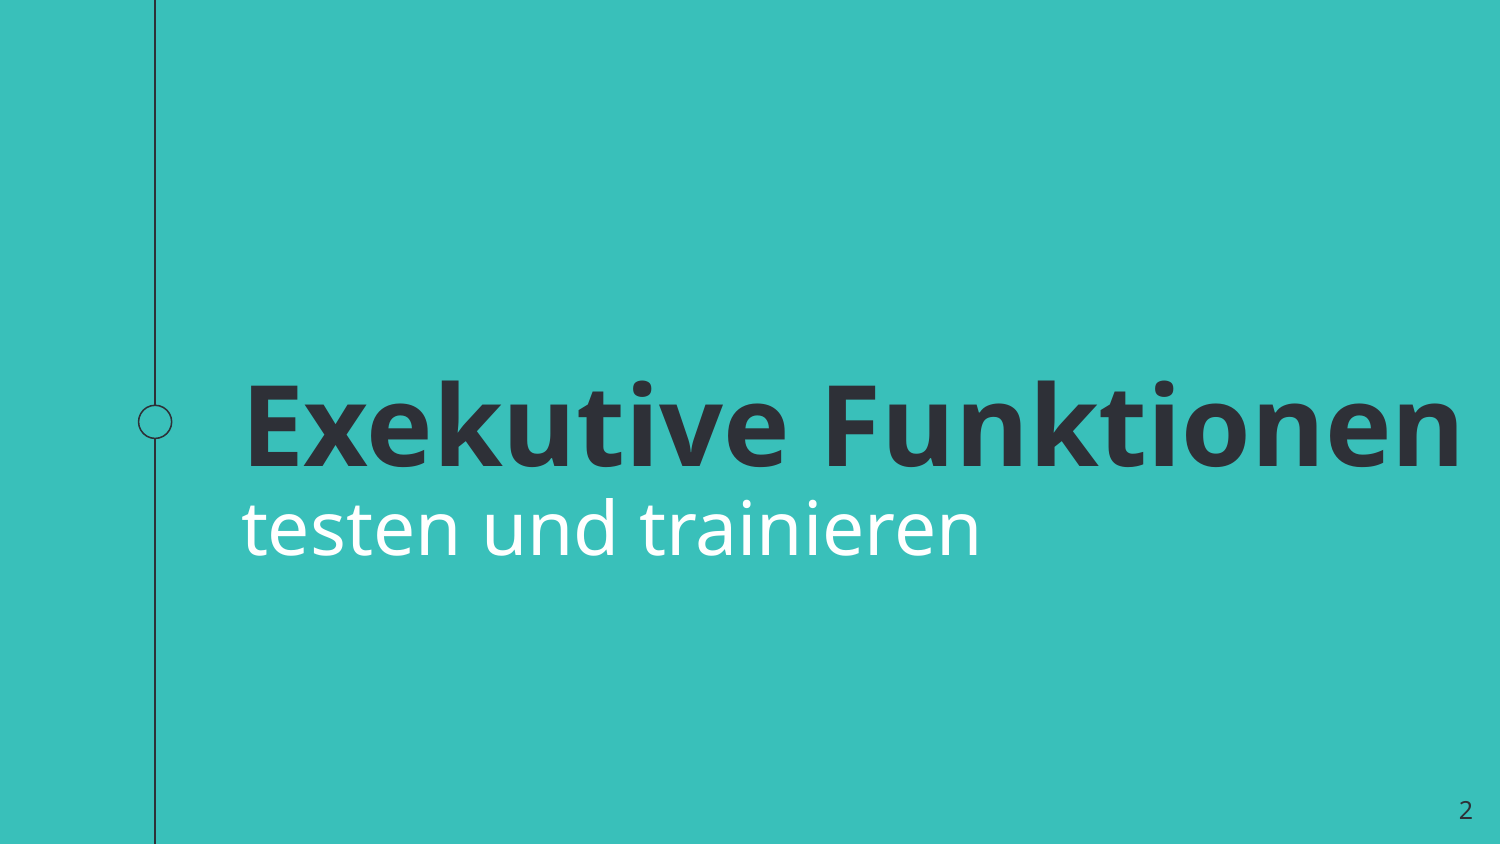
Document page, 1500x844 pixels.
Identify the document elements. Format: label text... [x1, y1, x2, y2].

slide_number 2 [1398, 779, 1489, 832]
subtitle testen und trainieren [226, 465, 1010, 629]
title Exekutive Funktionen [226, 326, 1489, 517]
